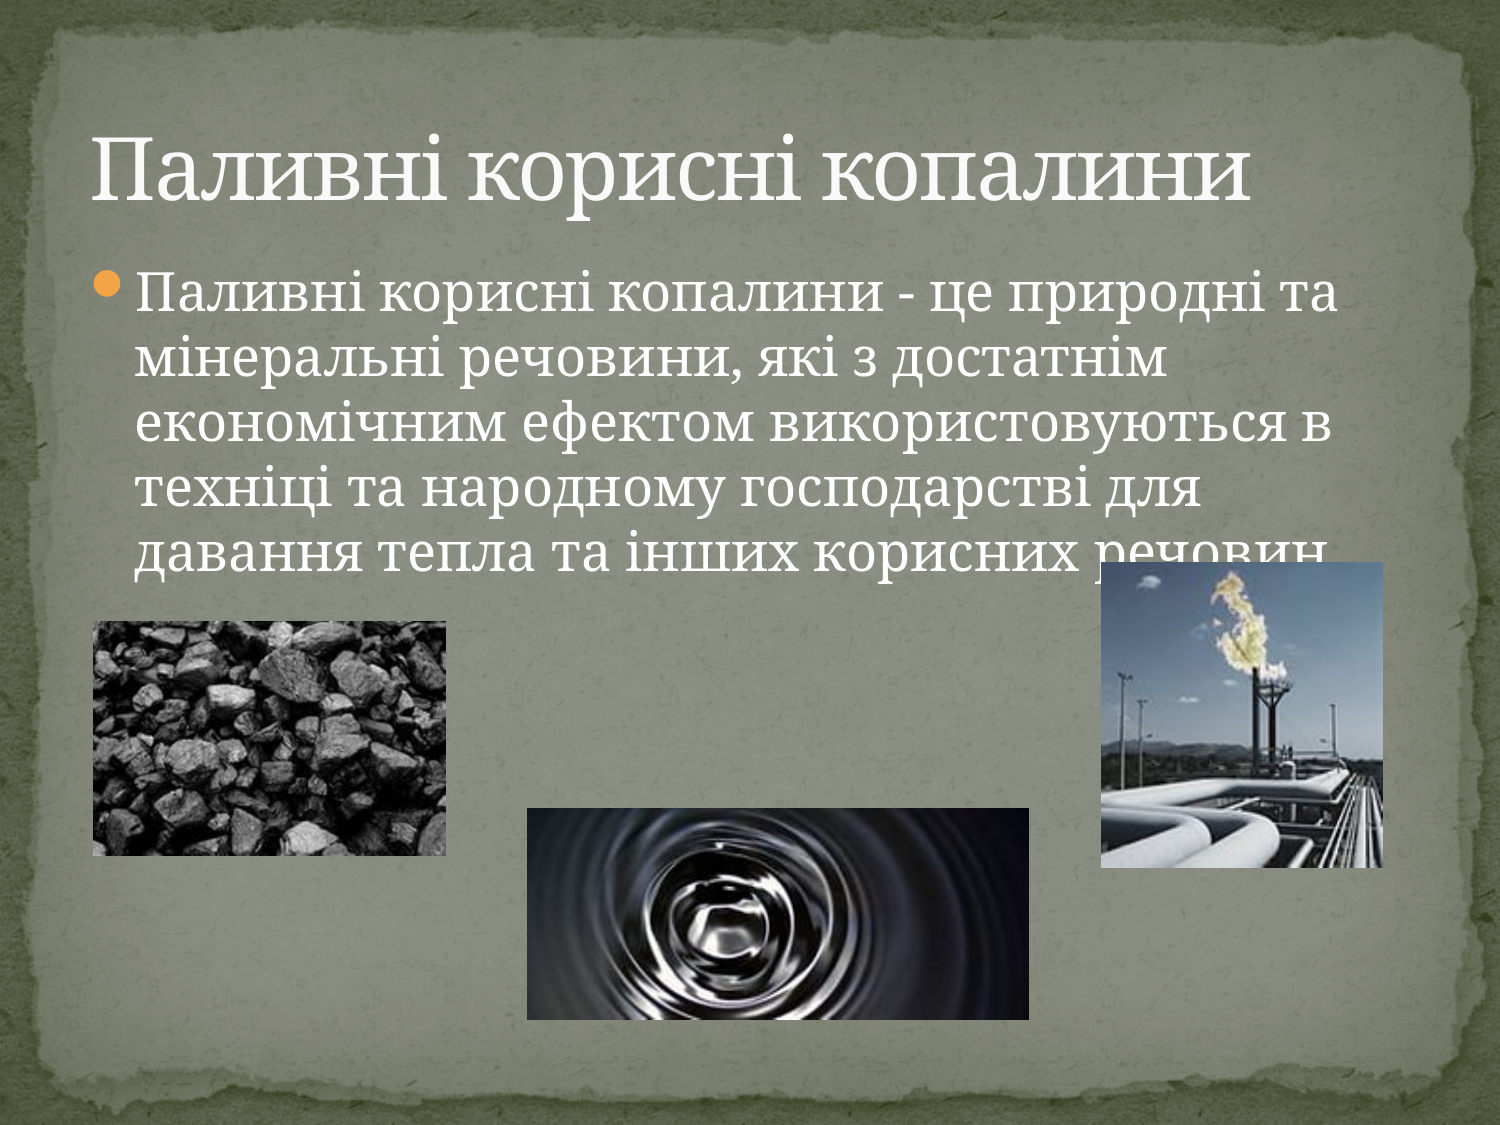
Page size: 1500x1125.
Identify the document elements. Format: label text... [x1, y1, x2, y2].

picture [1101, 562, 1383, 868]
title Паливні корисні копалини [74, 24, 1425, 225]
picture [527, 808, 1029, 1020]
list Паливні корисні копалини - це природні та мінеральні речовини, які з достатнім економічним ефектом використовуються в техніці та народному господарстві для давання тепла та інших корисних речовин. [75, 249, 1425, 1000]
picture [93, 621, 446, 856]
